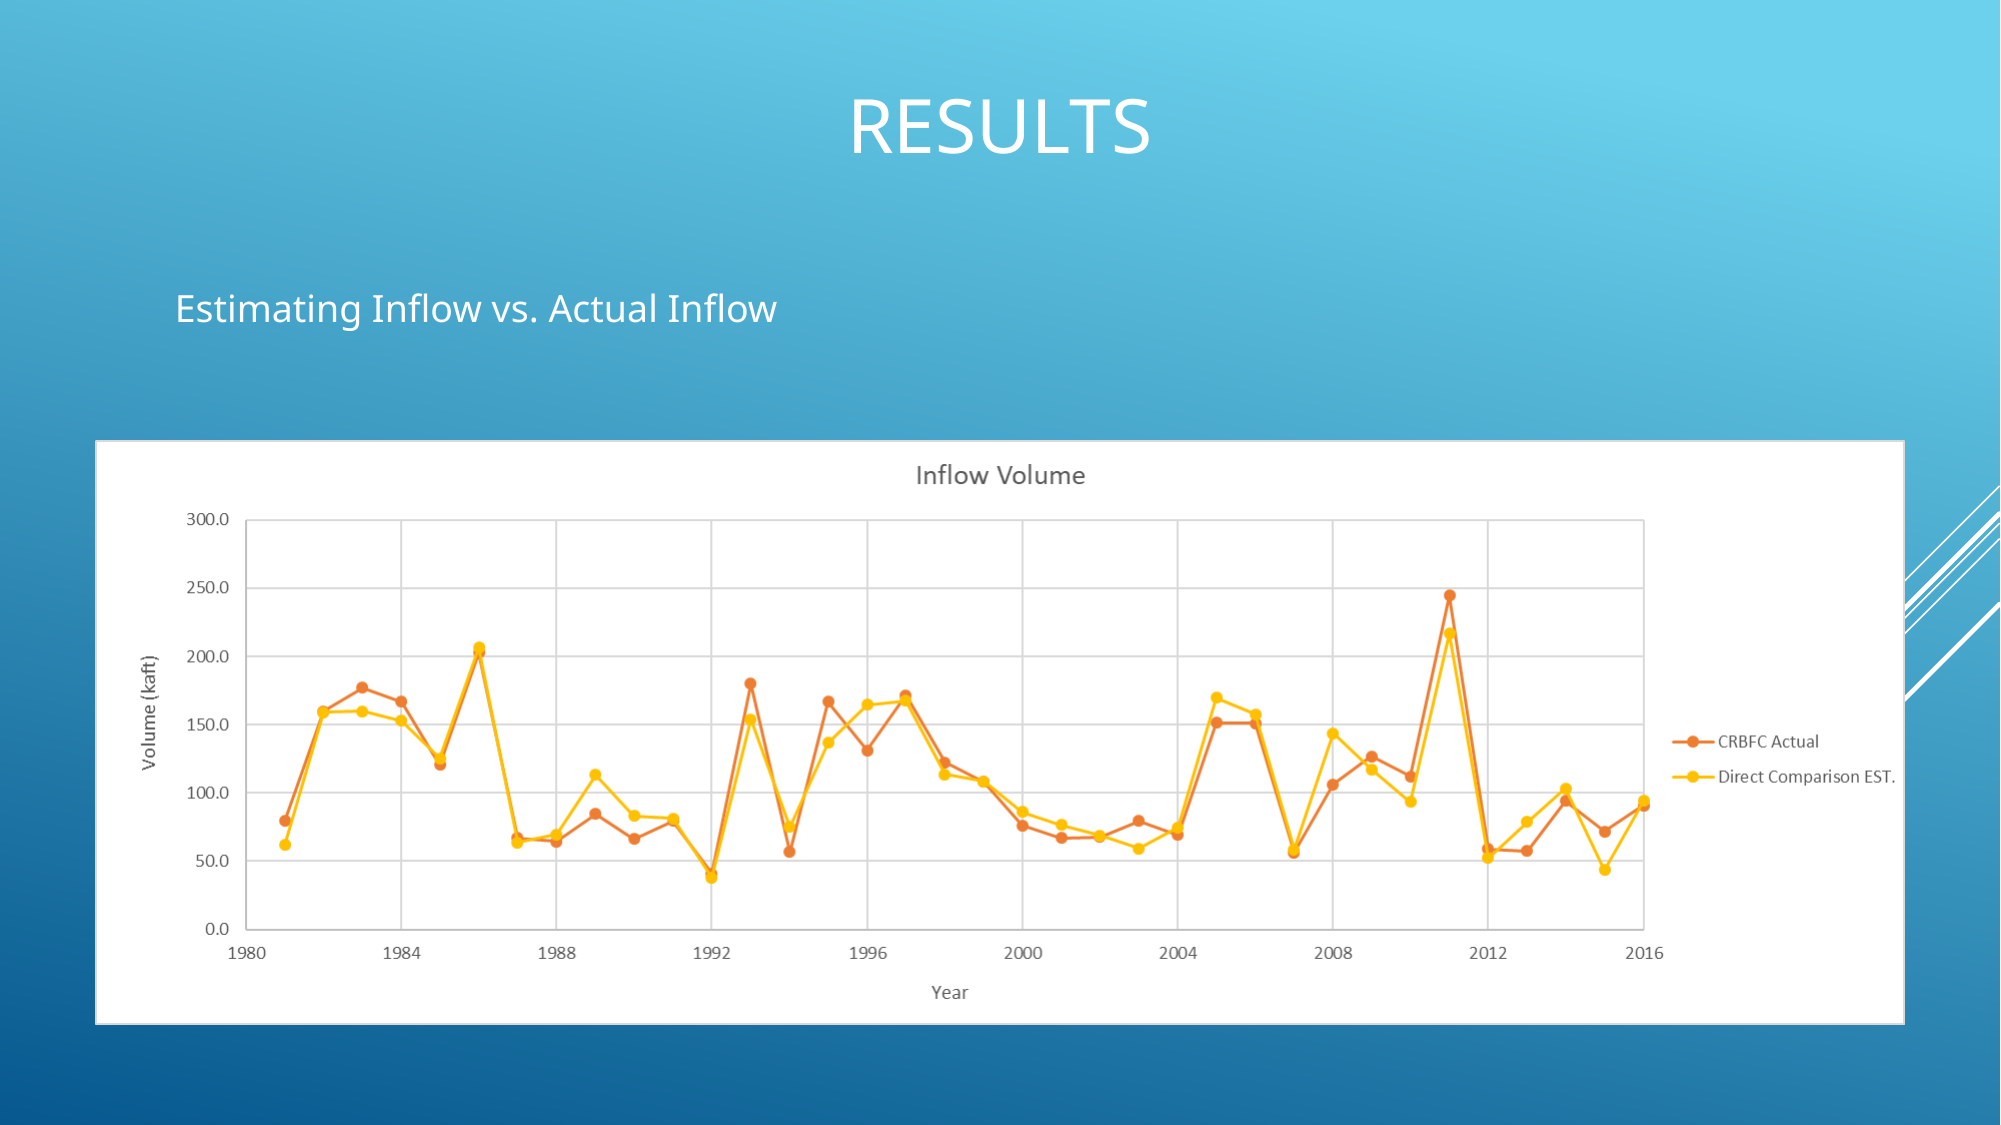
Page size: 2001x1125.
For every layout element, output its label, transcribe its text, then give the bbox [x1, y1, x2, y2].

text_box Estimating Inflow vs. Actual Inflow [160, 277, 902, 338]
picture [95, 440, 1905, 1025]
title Results [0, 0, 2000, 248]
